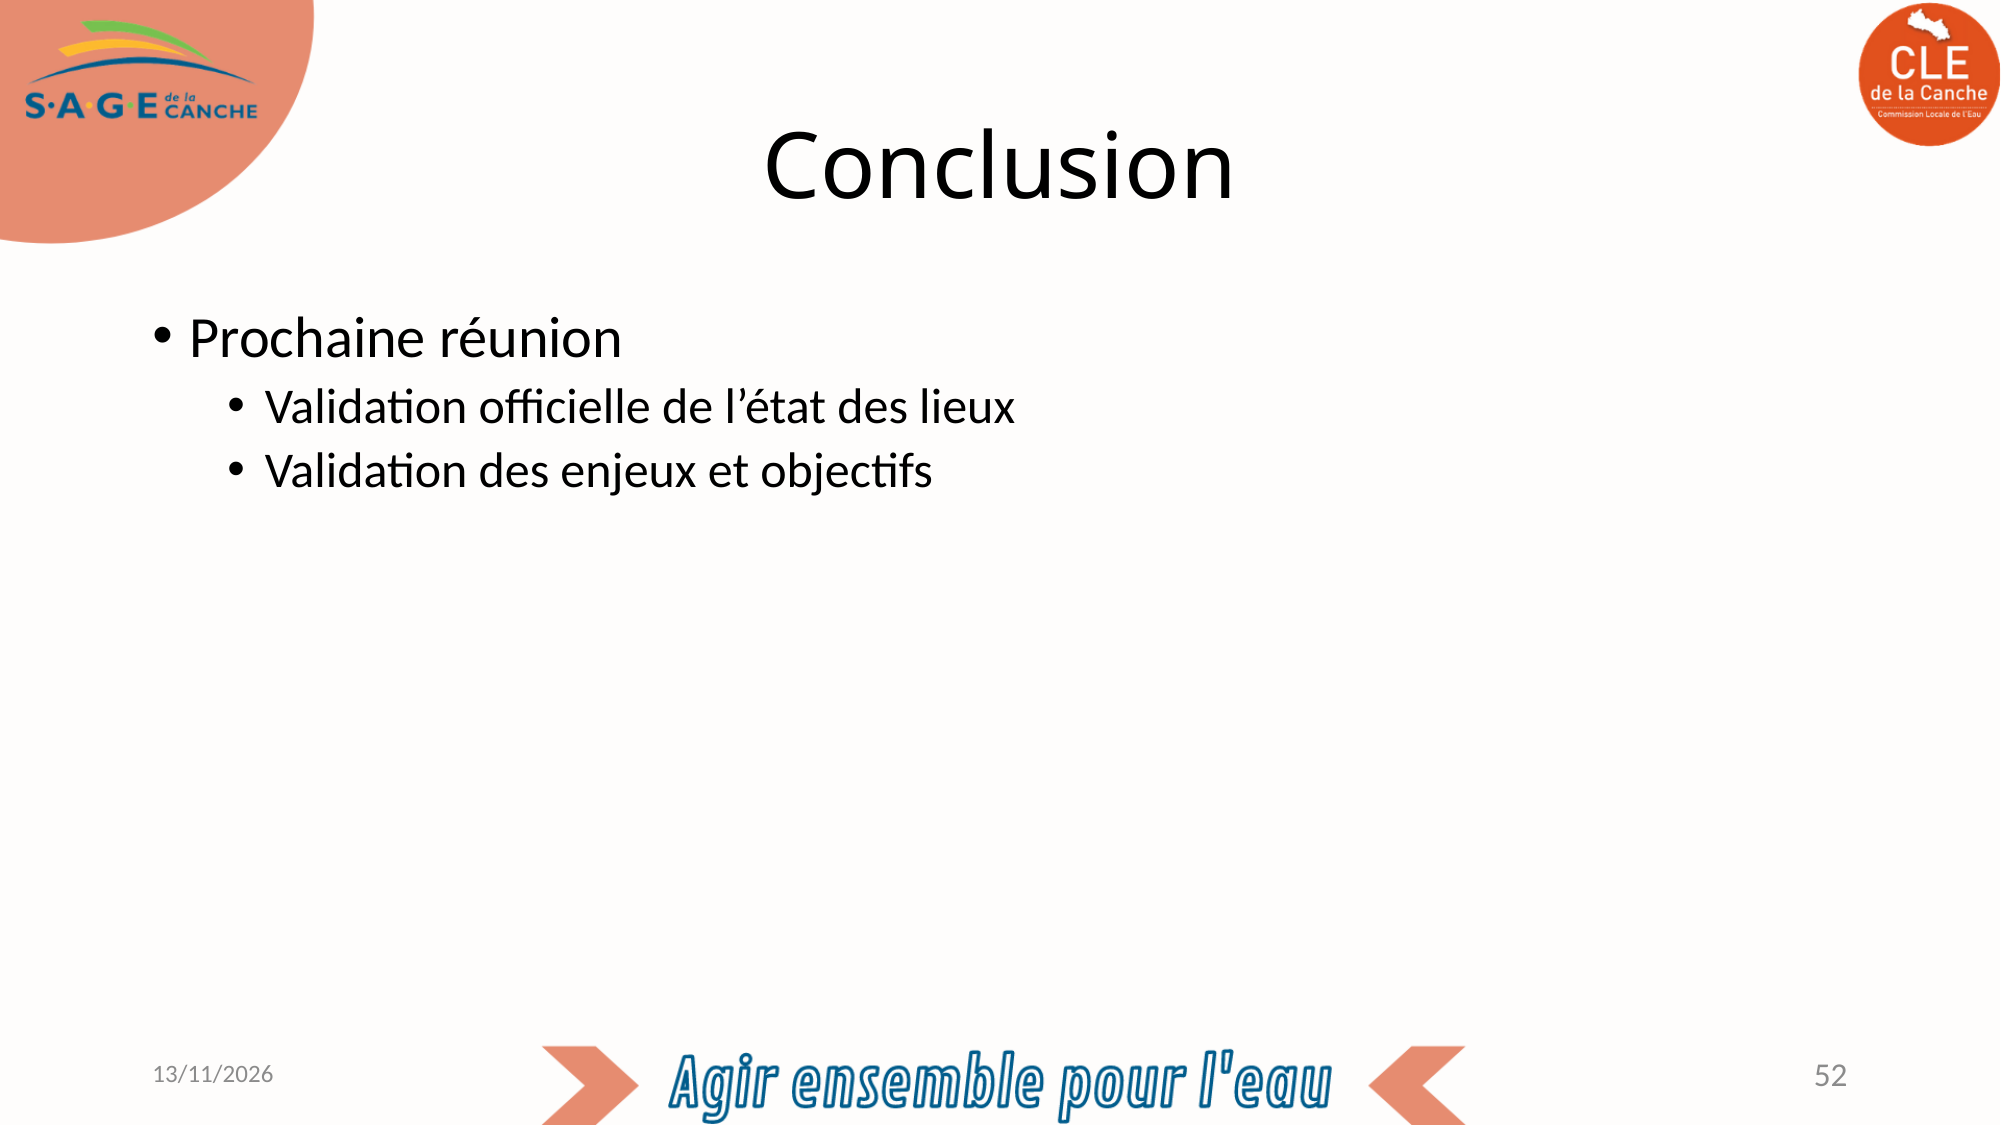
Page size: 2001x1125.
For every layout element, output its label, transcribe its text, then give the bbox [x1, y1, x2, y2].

slide_number 52 [1412, 1042, 1863, 1103]
picture [0, 0, 2001, 1125]
title Conclusion [137, 59, 1863, 278]
list Prochaine réunion Validation officielle de l’état des lieux Validation des enjeux et objectifs [137, 299, 1863, 1014]
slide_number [137, 1042, 588, 1103]
